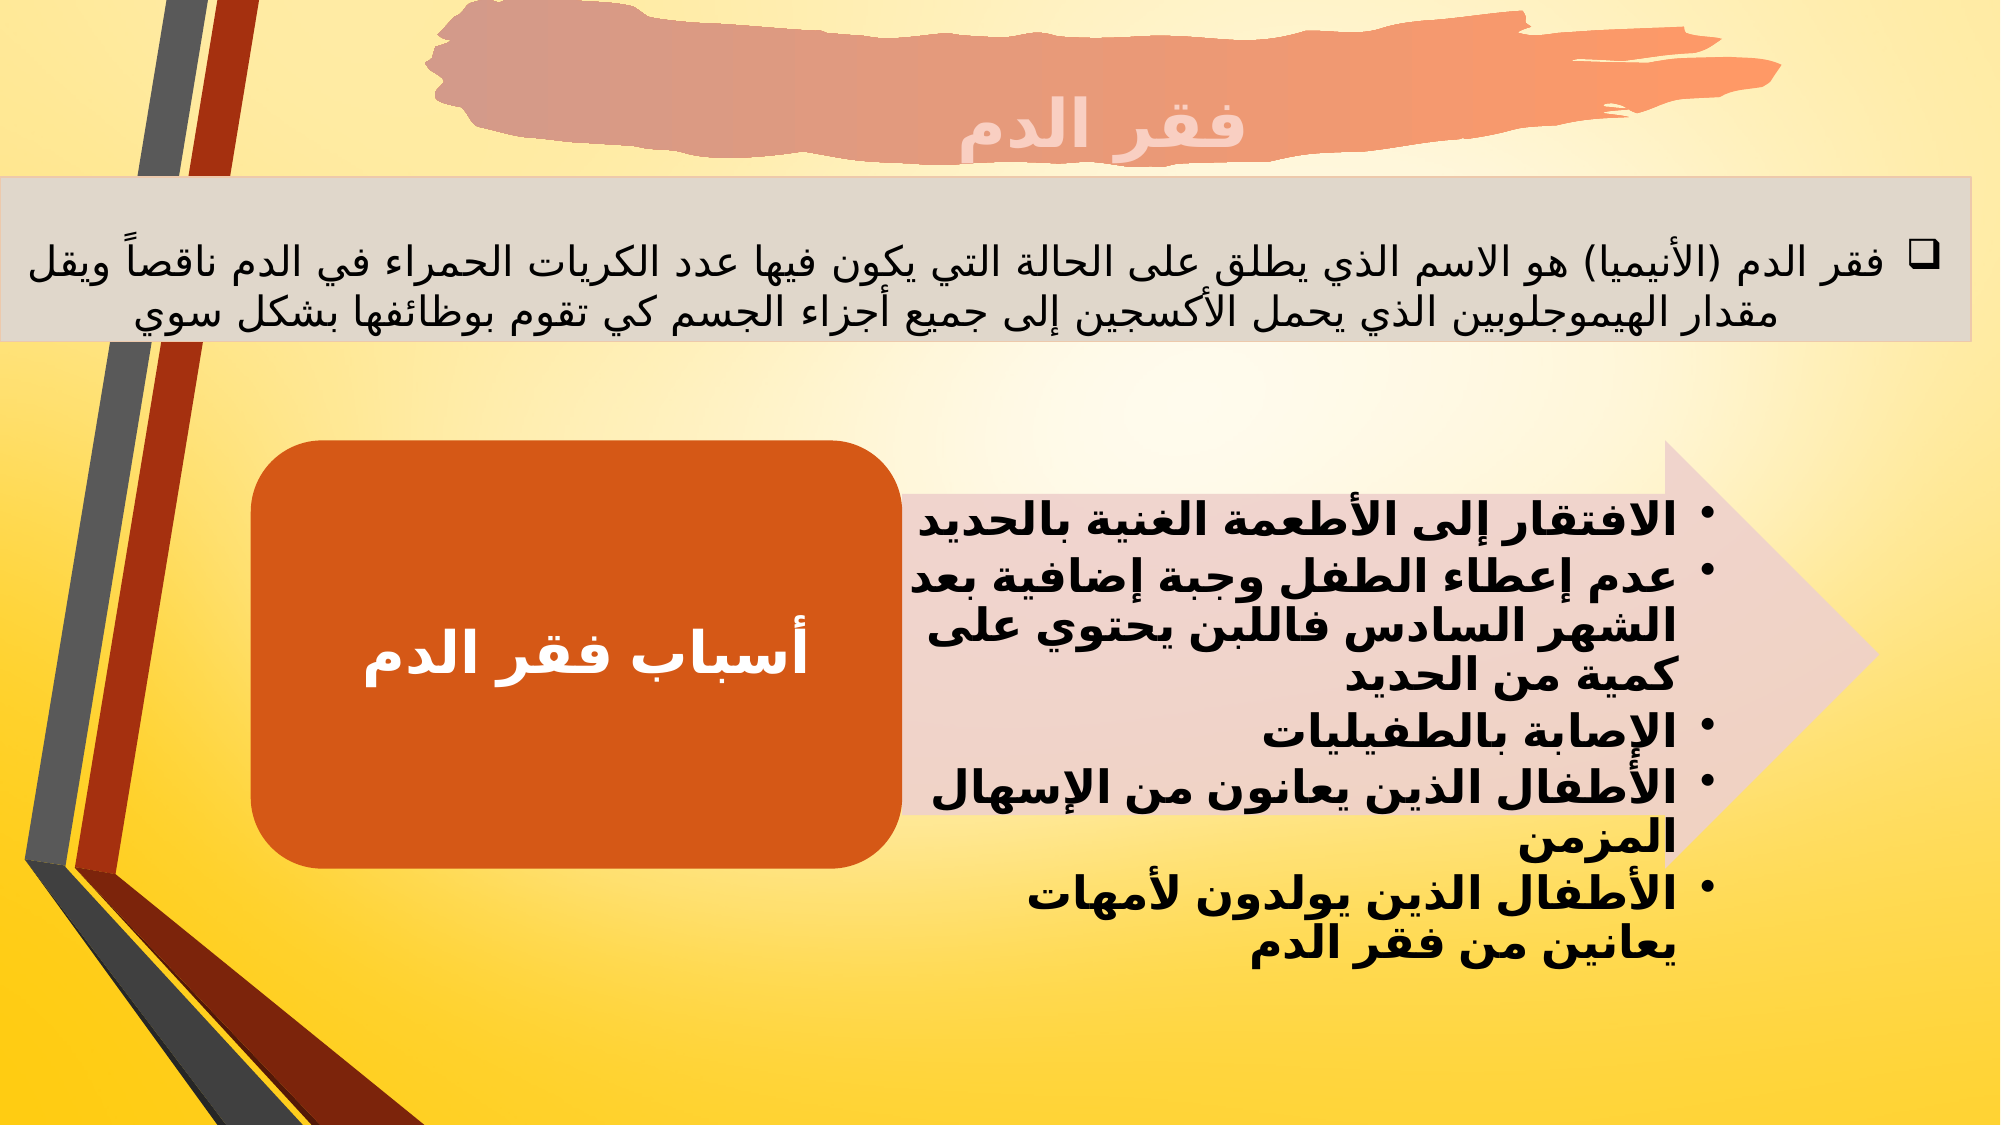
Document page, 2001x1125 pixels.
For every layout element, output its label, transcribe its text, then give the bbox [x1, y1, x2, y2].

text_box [250, 440, 1880, 869]
text_box فقر الدم [424, 0, 1782, 168]
text_box فقر الدم (الأنيميا) هو الاسم الذي يطلق على الحالة التي يكون فيها عدد الكريات الحمراء في الدم ناقصاً ويقل مقدار الهيموجلوبين الذي يحمل الأكسجين إلى جميع أجزاء الجسم كي تقوم بوظائفها بشكل سوي [0, 176, 1972, 342]
